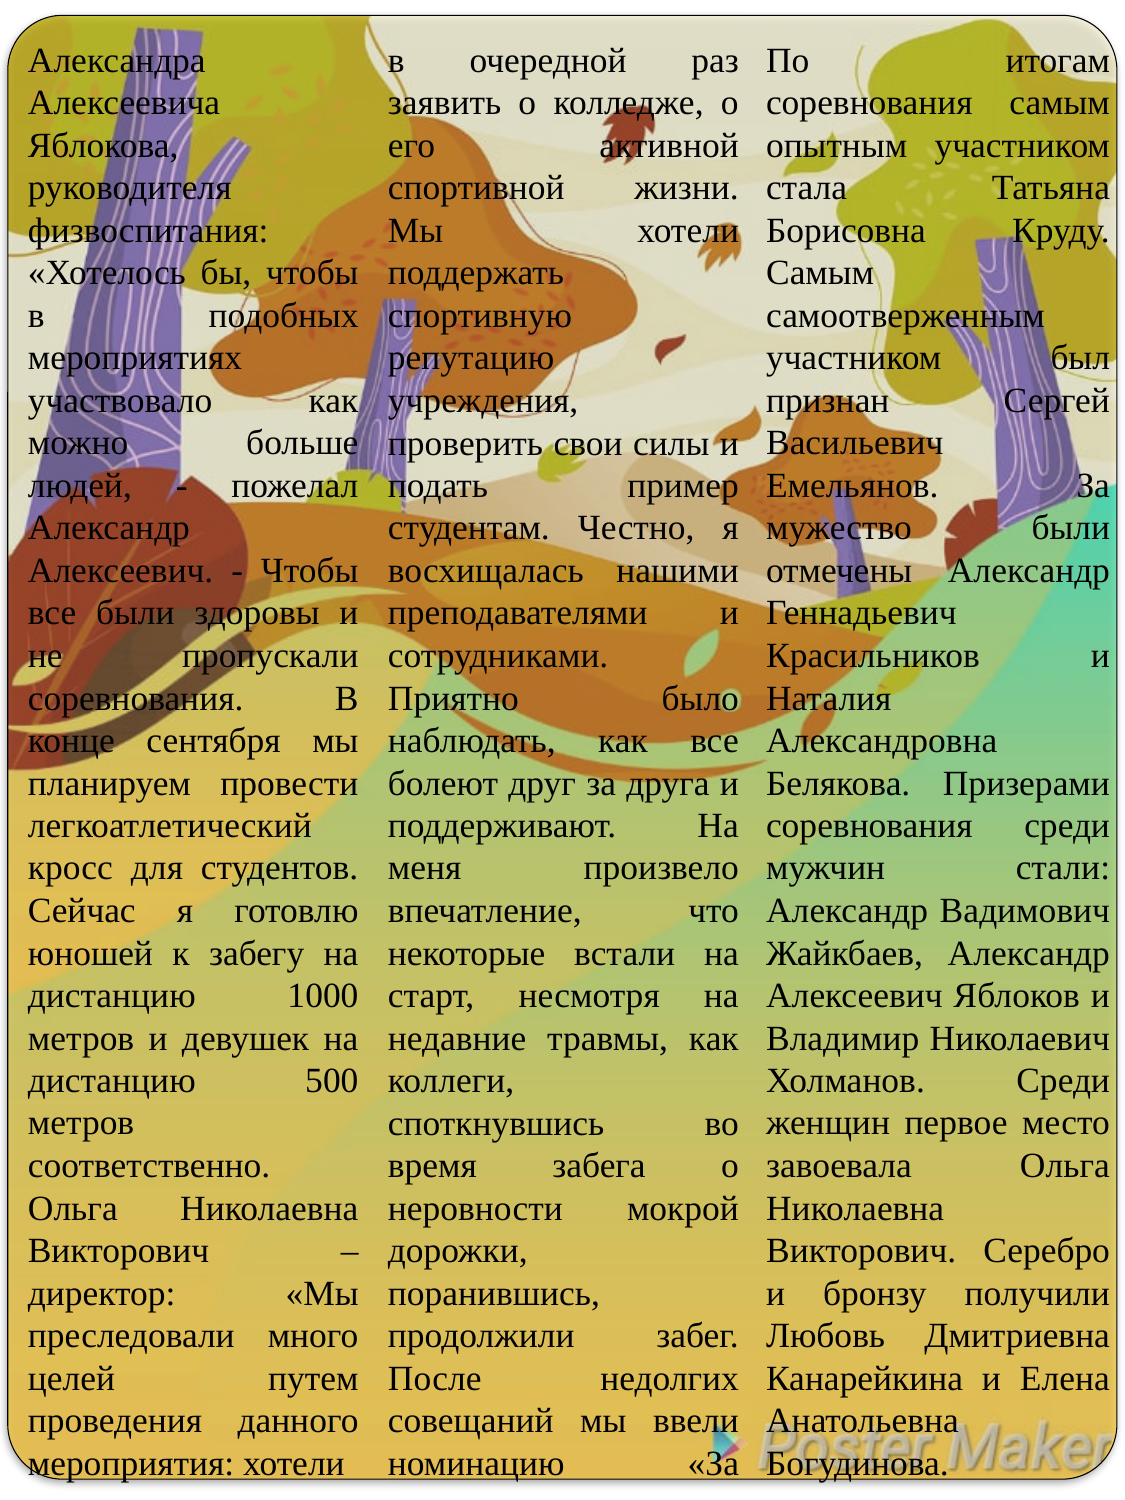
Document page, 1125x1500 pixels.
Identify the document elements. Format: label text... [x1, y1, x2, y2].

text_box По итогам соревнования самым опытным участником стала Татьяна Борисовна Круду. Самым самоотверженным участником был признан Сергей Васильевич Емельянов. За мужество были отмечены Александр Геннадьевич Красильников и Наталия Александровна Белякова. Призерами соревнования среди мужчин стали: Александр Вадимович Жайкбаев, Александр Алексеевич Яблоков и Владимир Николаевич Холманов. Среди женщин первое место завоевала Ольга Николаевна Викторович. Серебро и бронзу получили Любовь Дмитриевна Канарейкина и Елена Анатольевна Богудинова. [751, 29, 1125, 1490]
text_box в очередной раз заявить о колледже, о его активной спортивной жизни. Мы хотели поддержать спортивную репутацию учреждения, проверить свои силы и подать пример студентам. Честно, я восхищалась нашими преподавателями и сотрудниками. Приятно было наблюдать, как все болеют друг за друга и поддерживают. На меня произвело впечатление, что некоторые встали на старт, несмотря на недавние травмы, как коллеги, споткнувшись во время забега о неровности мокрой дорожки, поранившись, продолжили забег. После недолгих совещаний мы ввели номинацию «За мужество». [373, 29, 754, 1500]
text_box Александра Алексеевича Яблокова, руководителя физвоспитания: «Хотелось бы, чтобы в подобных мероприятиях участвовало как можно больше людей, - пожелал Александр Алексеевич. - Чтобы все были здоровы и не пропускали соревнования. В конце сентября мы планируем провести легкоатлетический кросс для студентов. Сейчас я готовлю юношей к забегу на дистанцию 1000 метров и девушек на дистанцию 500 метров соответственно. Ольга Николаевна Викторович – директор: «Мы преследовали много целей путем проведения данного мероприятия: хотели [13, 29, 373, 1490]
